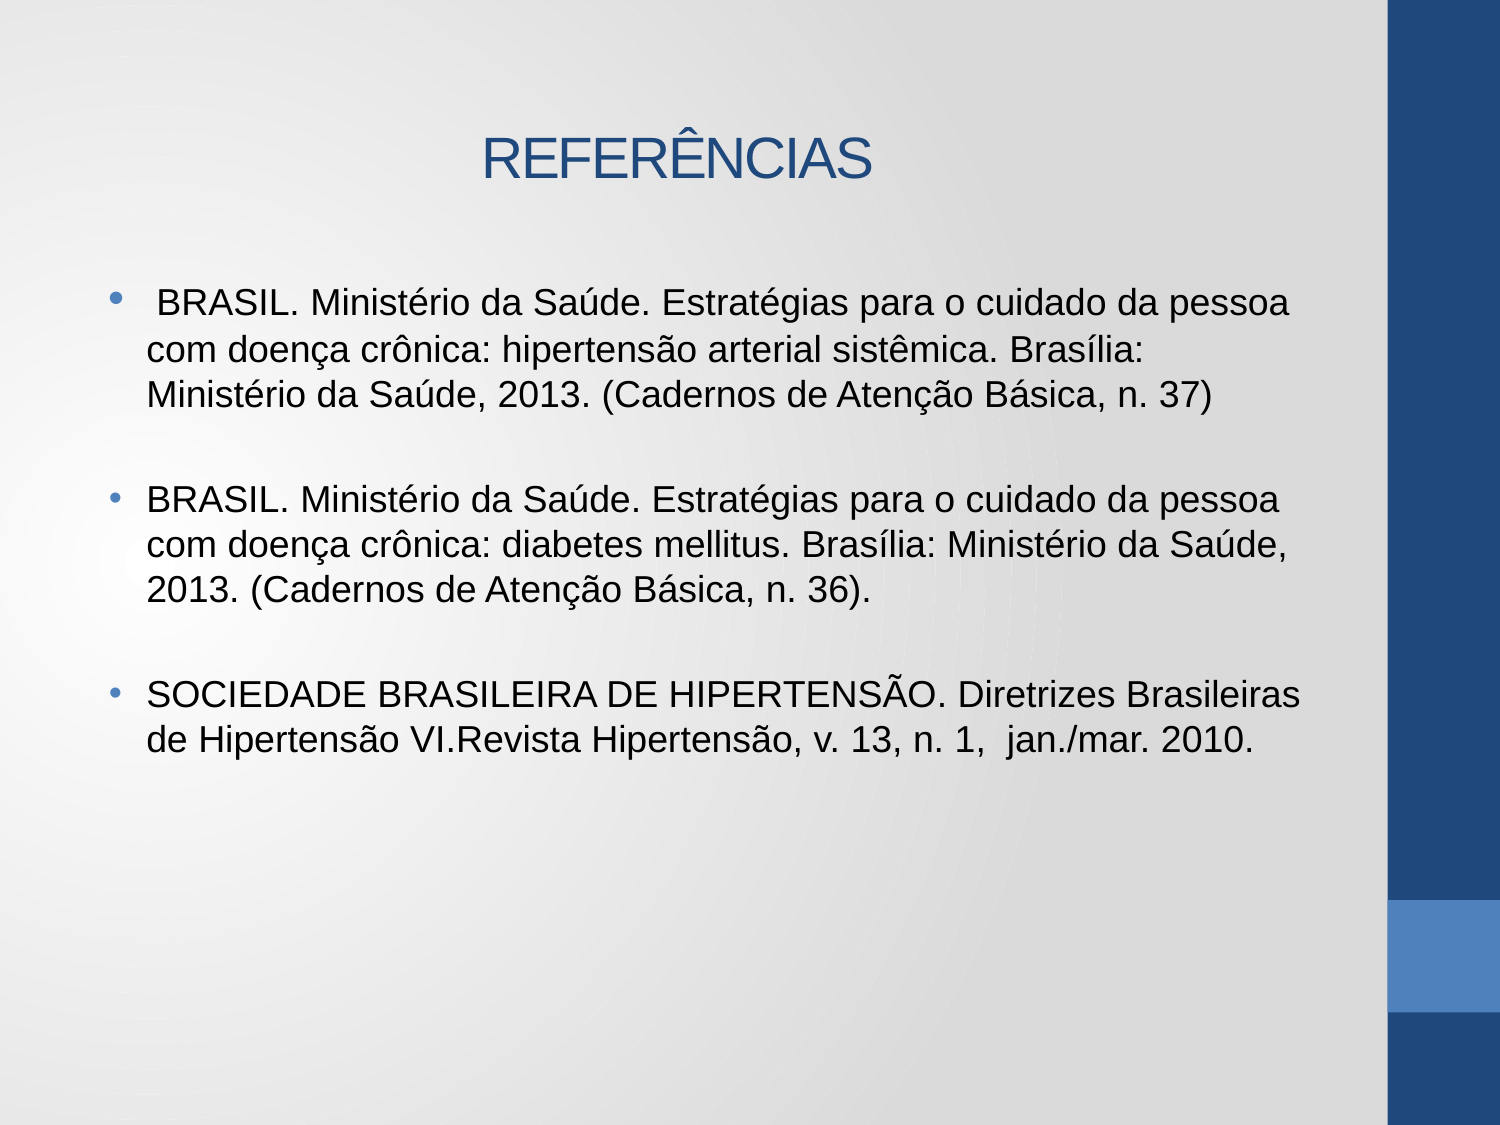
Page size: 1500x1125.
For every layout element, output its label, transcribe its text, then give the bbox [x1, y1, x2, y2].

text_box REFERÊNCIAS [466, 89, 904, 220]
list BRASIL. Ministério da Saúde. Estratégias para o cuidado da pessoa com doença crônica: hipertensão arterial sistêmica. Brasília: Ministério da Saúde, 2013. (Cadernos de Atenção Básica, n. 37) BRASIL. Ministério da Saúde. Estratégias para o cuidado da pessoa com doença crônica: diabetes mellitus. Brasília: Ministério da Saúde, 2013. (Cadernos de Atenção Básica, n. 36). SOCIEDADE BRASILEIRA DE HIPERTENSÃO. Diretrizes Brasileiras de Hipertensão VI.Revista Hipertensão, v. 13, n. 1, jan./mar. 2010. [75, 262, 1325, 1050]
